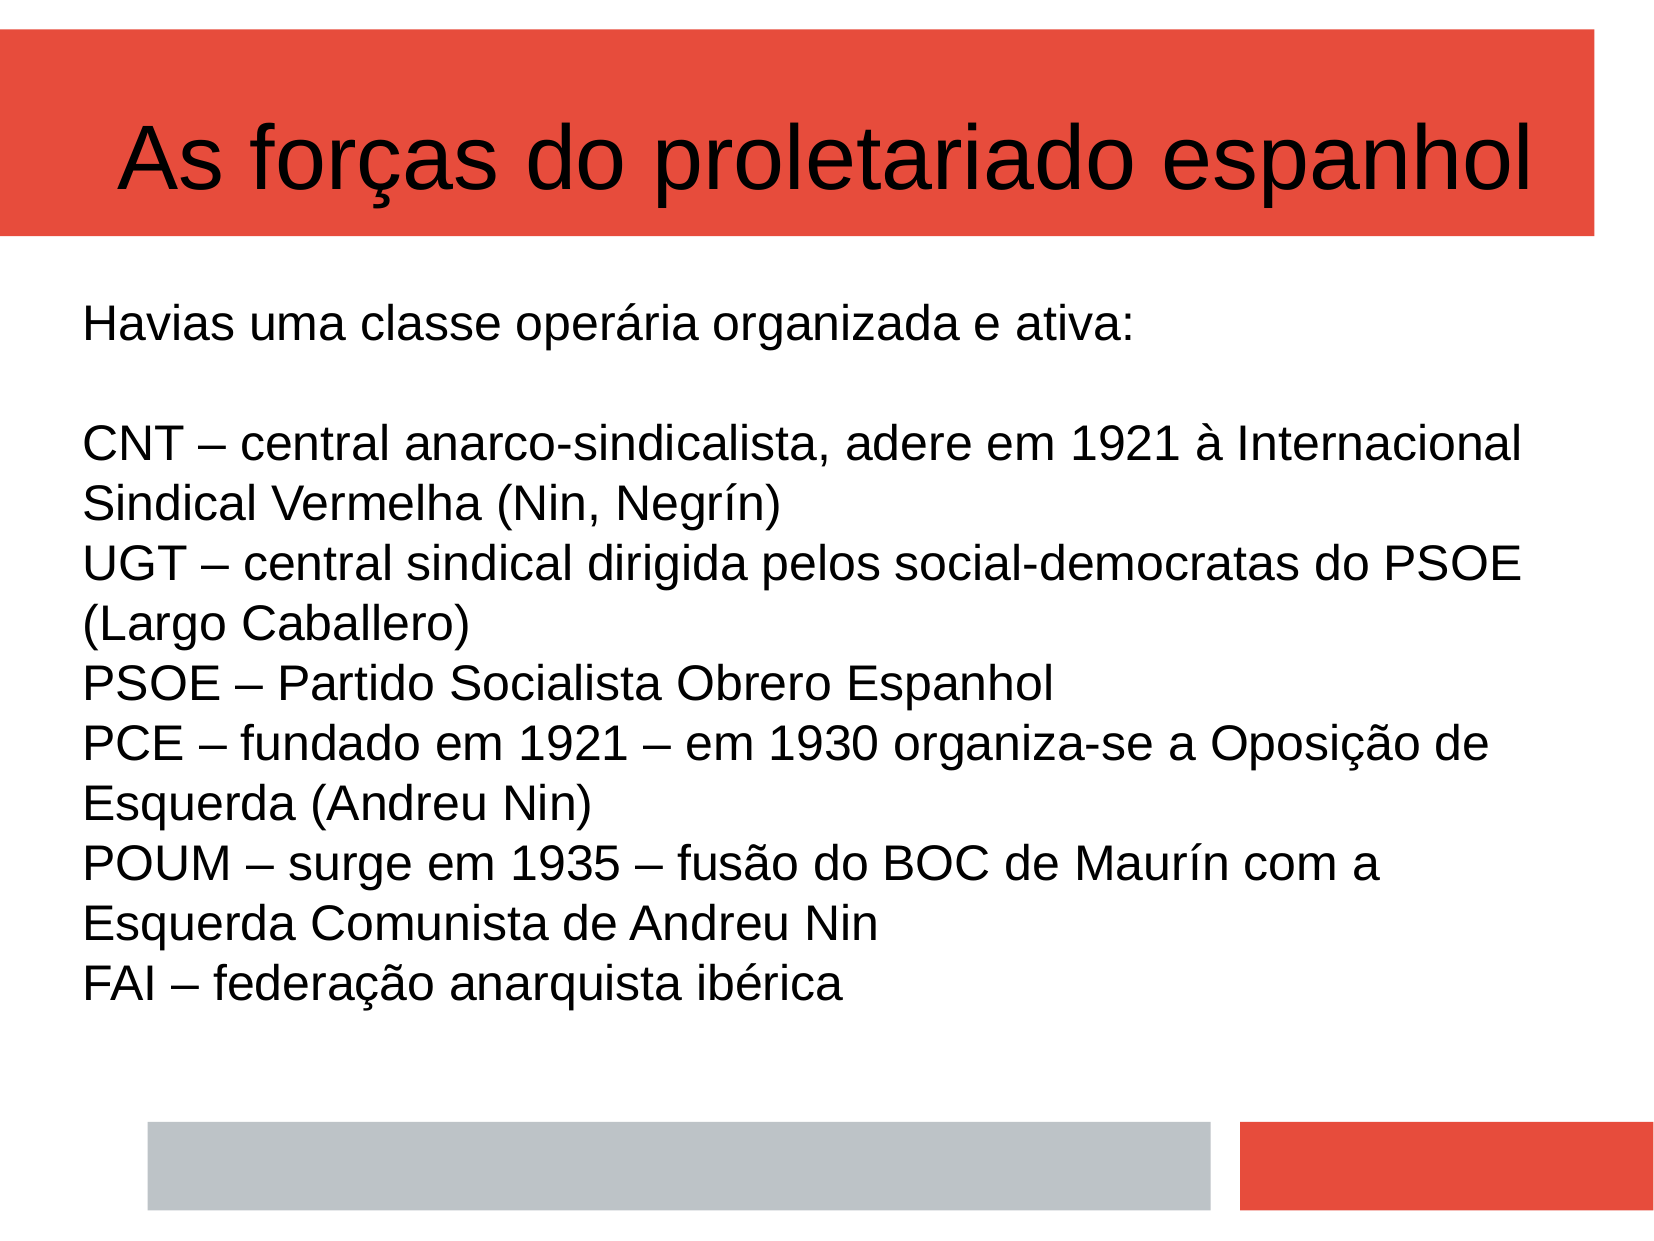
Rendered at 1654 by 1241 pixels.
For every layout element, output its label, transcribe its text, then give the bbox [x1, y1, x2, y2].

text_box As forças do proletariado espanhol [82, 49, 1571, 257]
text_box Havias uma classe operária organizada e ativa: CNT – central anarco-sindicalista, adere em 1921 à Internacional Sindical Vermelha (Nin, Negrín) UGT – central sindical dirigida pelos social-democratas do PSOE (Largo Caballero) PSOE – Partido Socialista Obrero Espanhol PCE – fundado em 1921 – em 1930 organiza-se a Oposição de Esquerda (Andreu Nin) POUM – surge em 1935 – fusão do BOC de Maurín com a Esquerda Comunista de Andreu Nin FAI – federação anarquista ibérica [82, 290, 1571, 1010]
